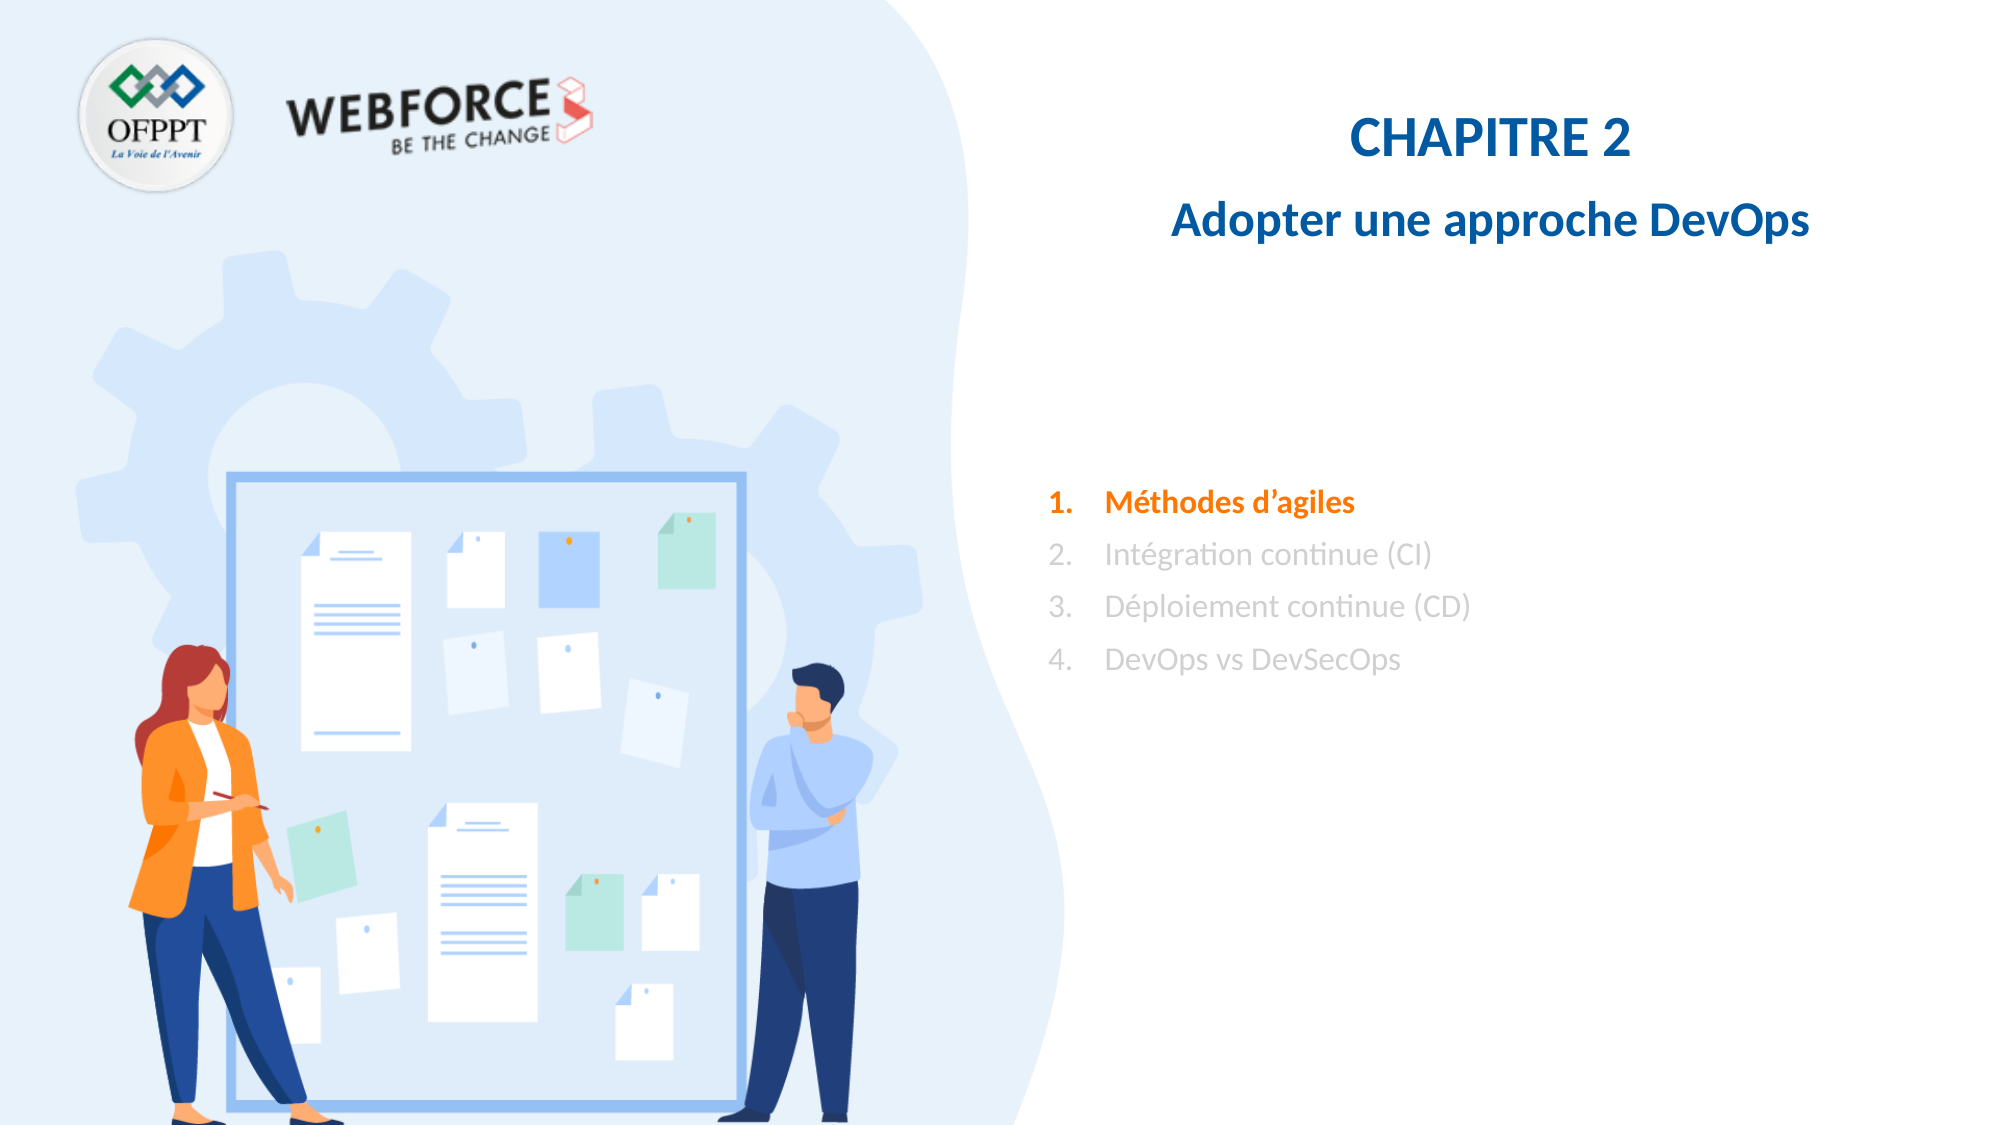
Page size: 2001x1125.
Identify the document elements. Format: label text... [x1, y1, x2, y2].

list Adopter une approche DevOps [1033, 178, 1949, 327]
picture [0, 0, 2000, 1125]
list Méthodes d’agiles Intégration continue (CI) Déploiement continue (CD) DevOps vs DevSecOps [1033, 472, 1949, 768]
list CHAPITRE 2 [1033, 88, 1949, 178]
